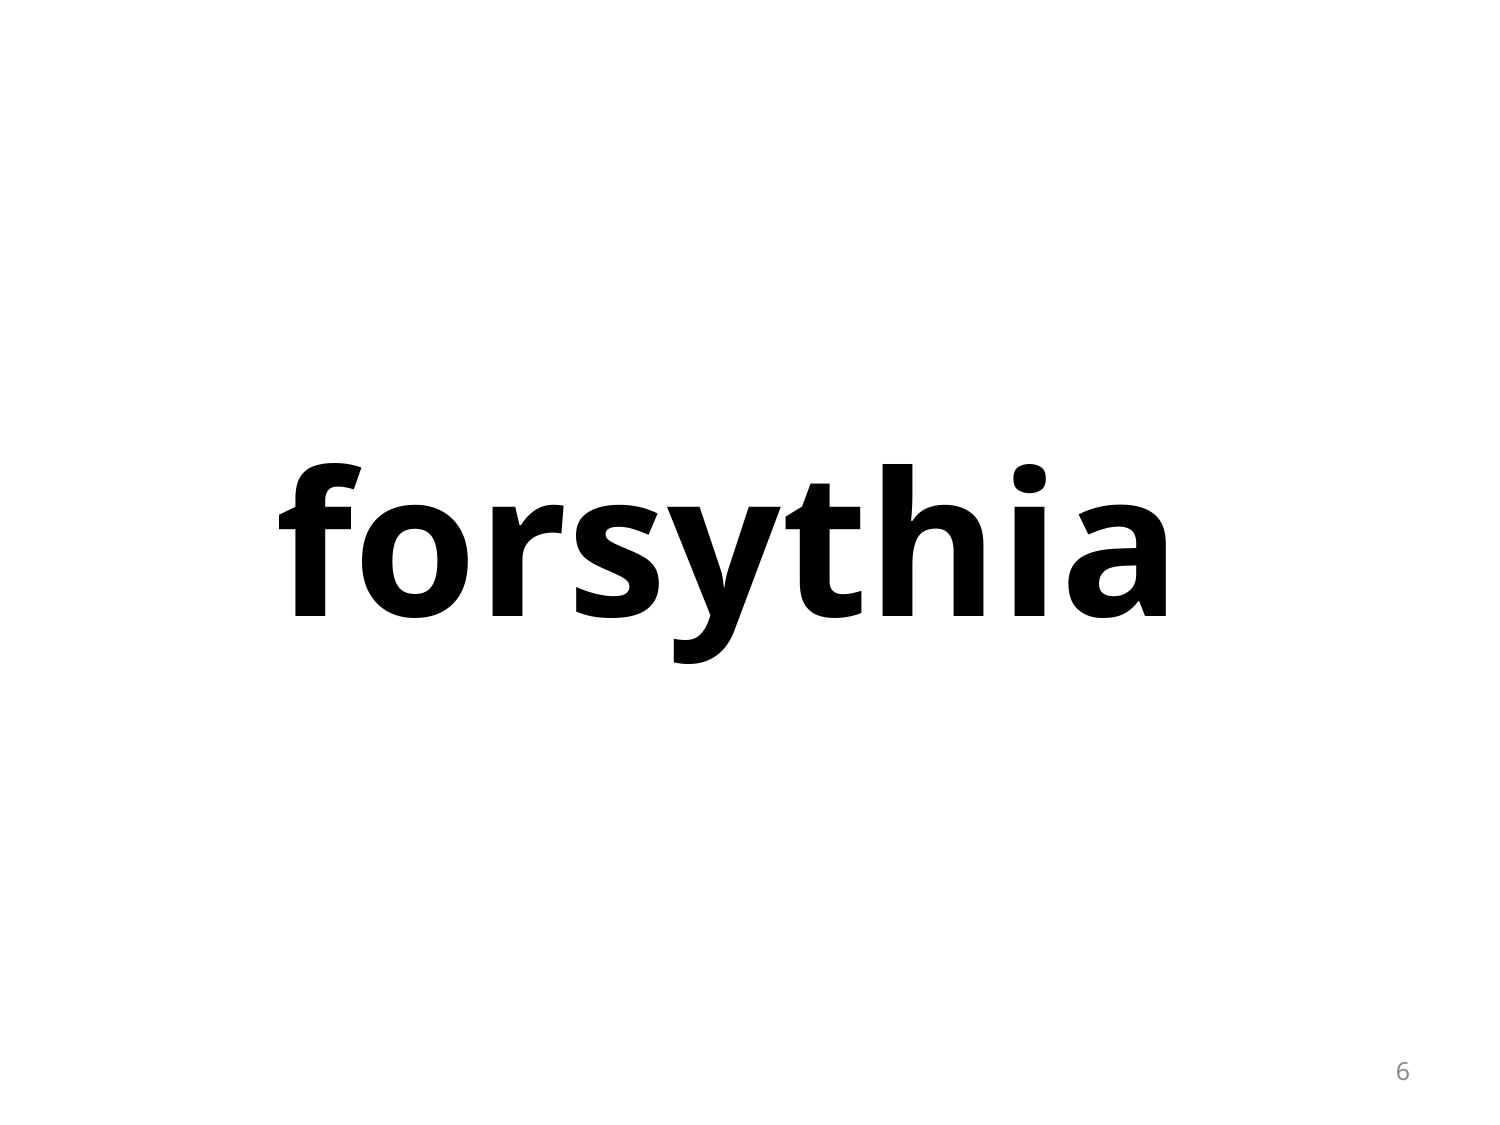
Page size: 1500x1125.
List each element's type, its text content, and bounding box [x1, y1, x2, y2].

text_box forsythia [261, 408, 1196, 664]
slide_number 6 [1074, 1042, 1425, 1103]
